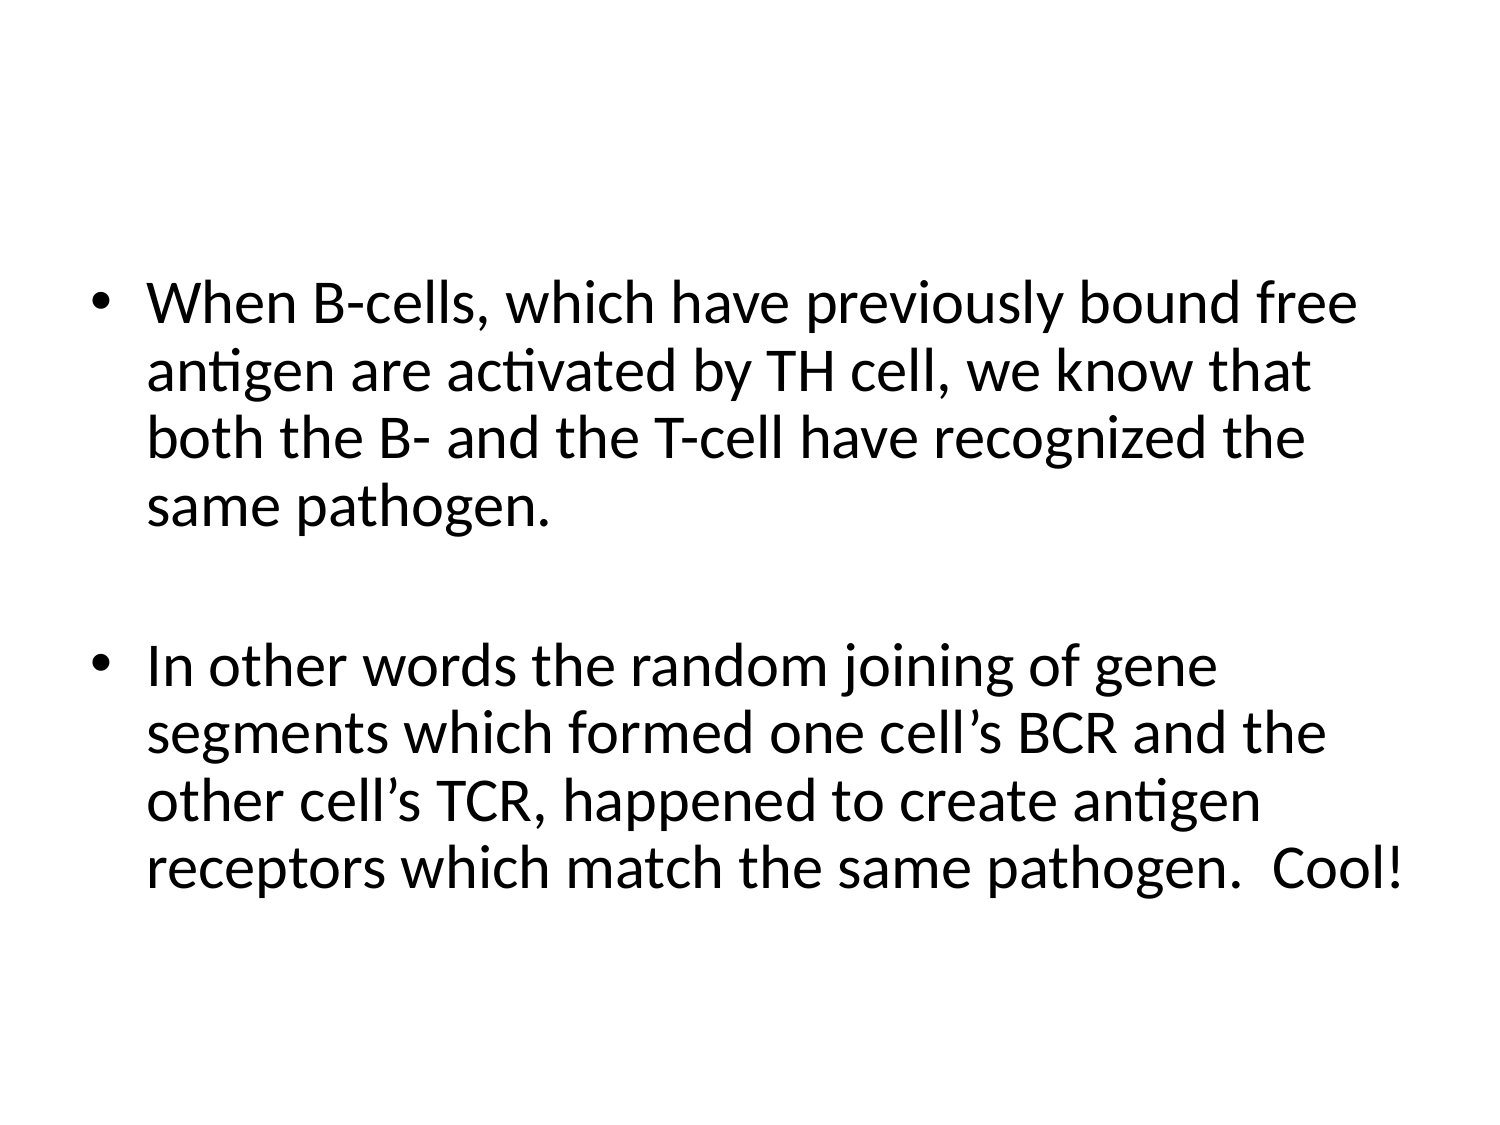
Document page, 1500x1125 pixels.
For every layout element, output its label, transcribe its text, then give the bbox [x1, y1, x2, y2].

list When B-cells, which have previously bound free antigen are activated by TH cell, we know that both the B- and the T-cell have recognized the same pathogen. In other words the random joining of gene segments which formed one cell’s BCR and the other cell’s TCR, happened to create antigen receptors which match the same pathogen. Cool! [75, 262, 1425, 1005]
